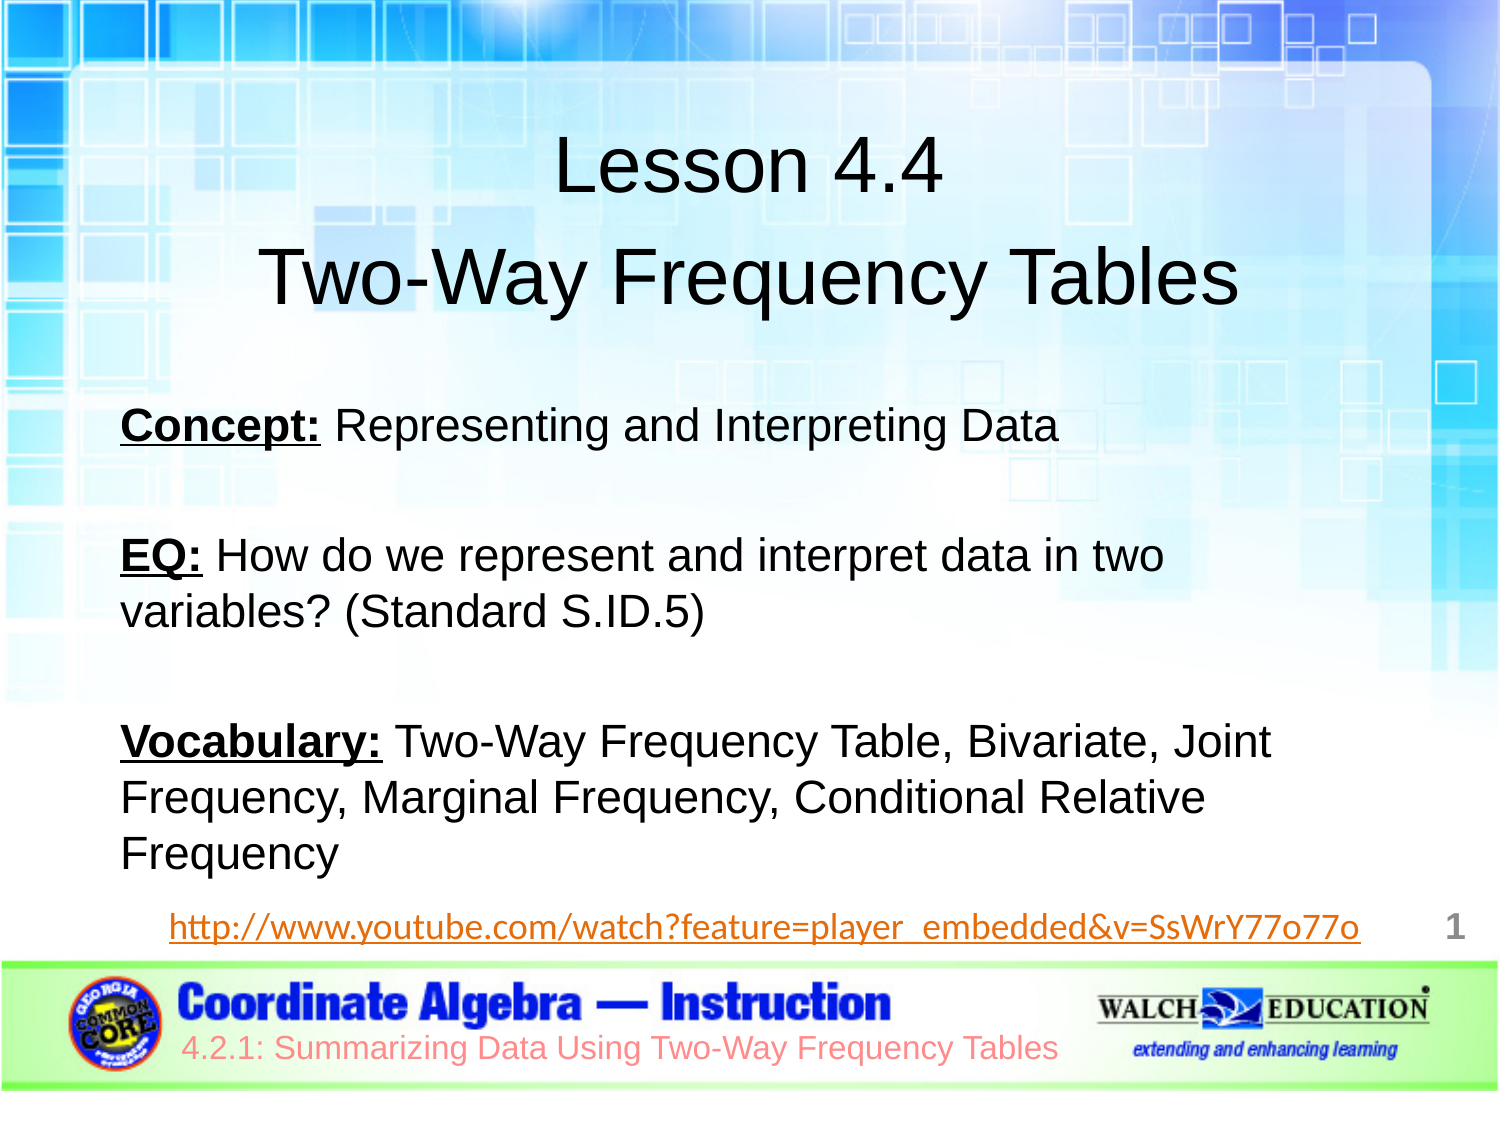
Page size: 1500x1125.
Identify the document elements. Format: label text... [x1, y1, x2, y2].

footer 4.2.1: Summarizing Data Using Two-Way Frequency Tables [166, 1024, 1080, 1069]
picture [1, 0, 1500, 1091]
subtitle Lesson 4.4 Two-Way Frequency Tables Concept: Representing and Interpreting Data EQ: How do we represent and interpret data in two variables? (Standard S.ID.5) Vocabulary: Two-Way Frequency Table, Bivariate, Joint Frequency, Marginal Frequency, Conditional Relative Frequency [105, 105, 1394, 894]
text_box http://www.youtube.com/watch?feature=player_embedded&v=SsWrY77o77o [29, 894, 1500, 955]
